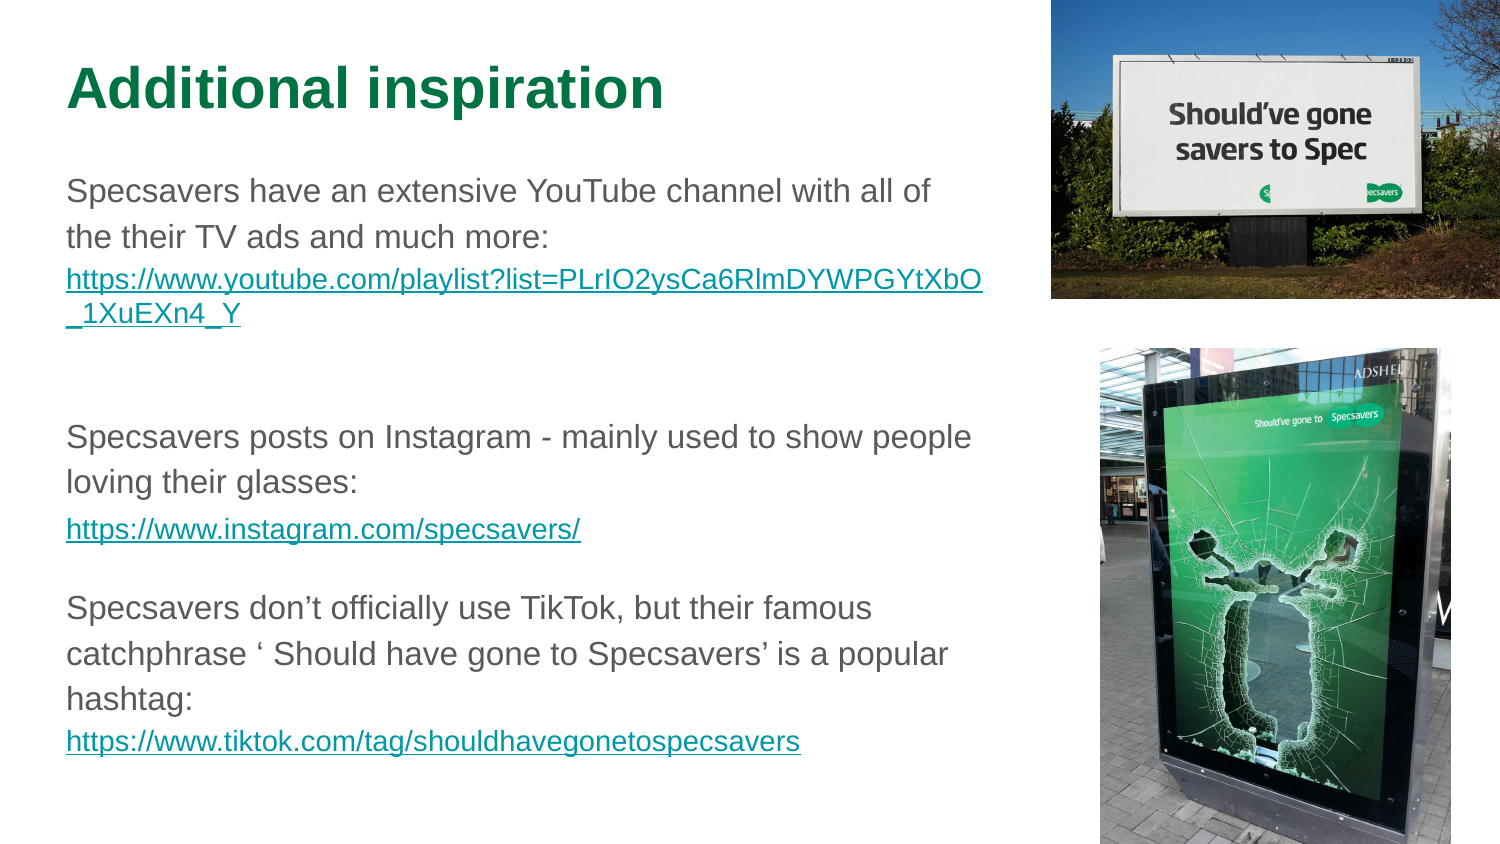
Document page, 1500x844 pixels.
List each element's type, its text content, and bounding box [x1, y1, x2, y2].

list Specsavers have an extensive YouTube channel with all of the their TV ads and much more: https://www.youtube.com/playlist?list=PLrIO2ysCa6RlmDYWPGYtXbO_1XuEXn4_Y Specsavers posts on Instagram - mainly used to show people loving their glasses: https://www.instagram.com/specsavers/ Specsavers don’t officially use TikTok, but their famous catchphrase ‘ Should have gone to Specsavers’ is a popular hashtag: https://www.tiktok.com/tag/shouldhavegonetospecsavers [51, 148, 1002, 750]
picture [1100, 348, 1451, 844]
title Additional inspiration [51, 35, 1046, 130]
picture [1051, 0, 1500, 300]
